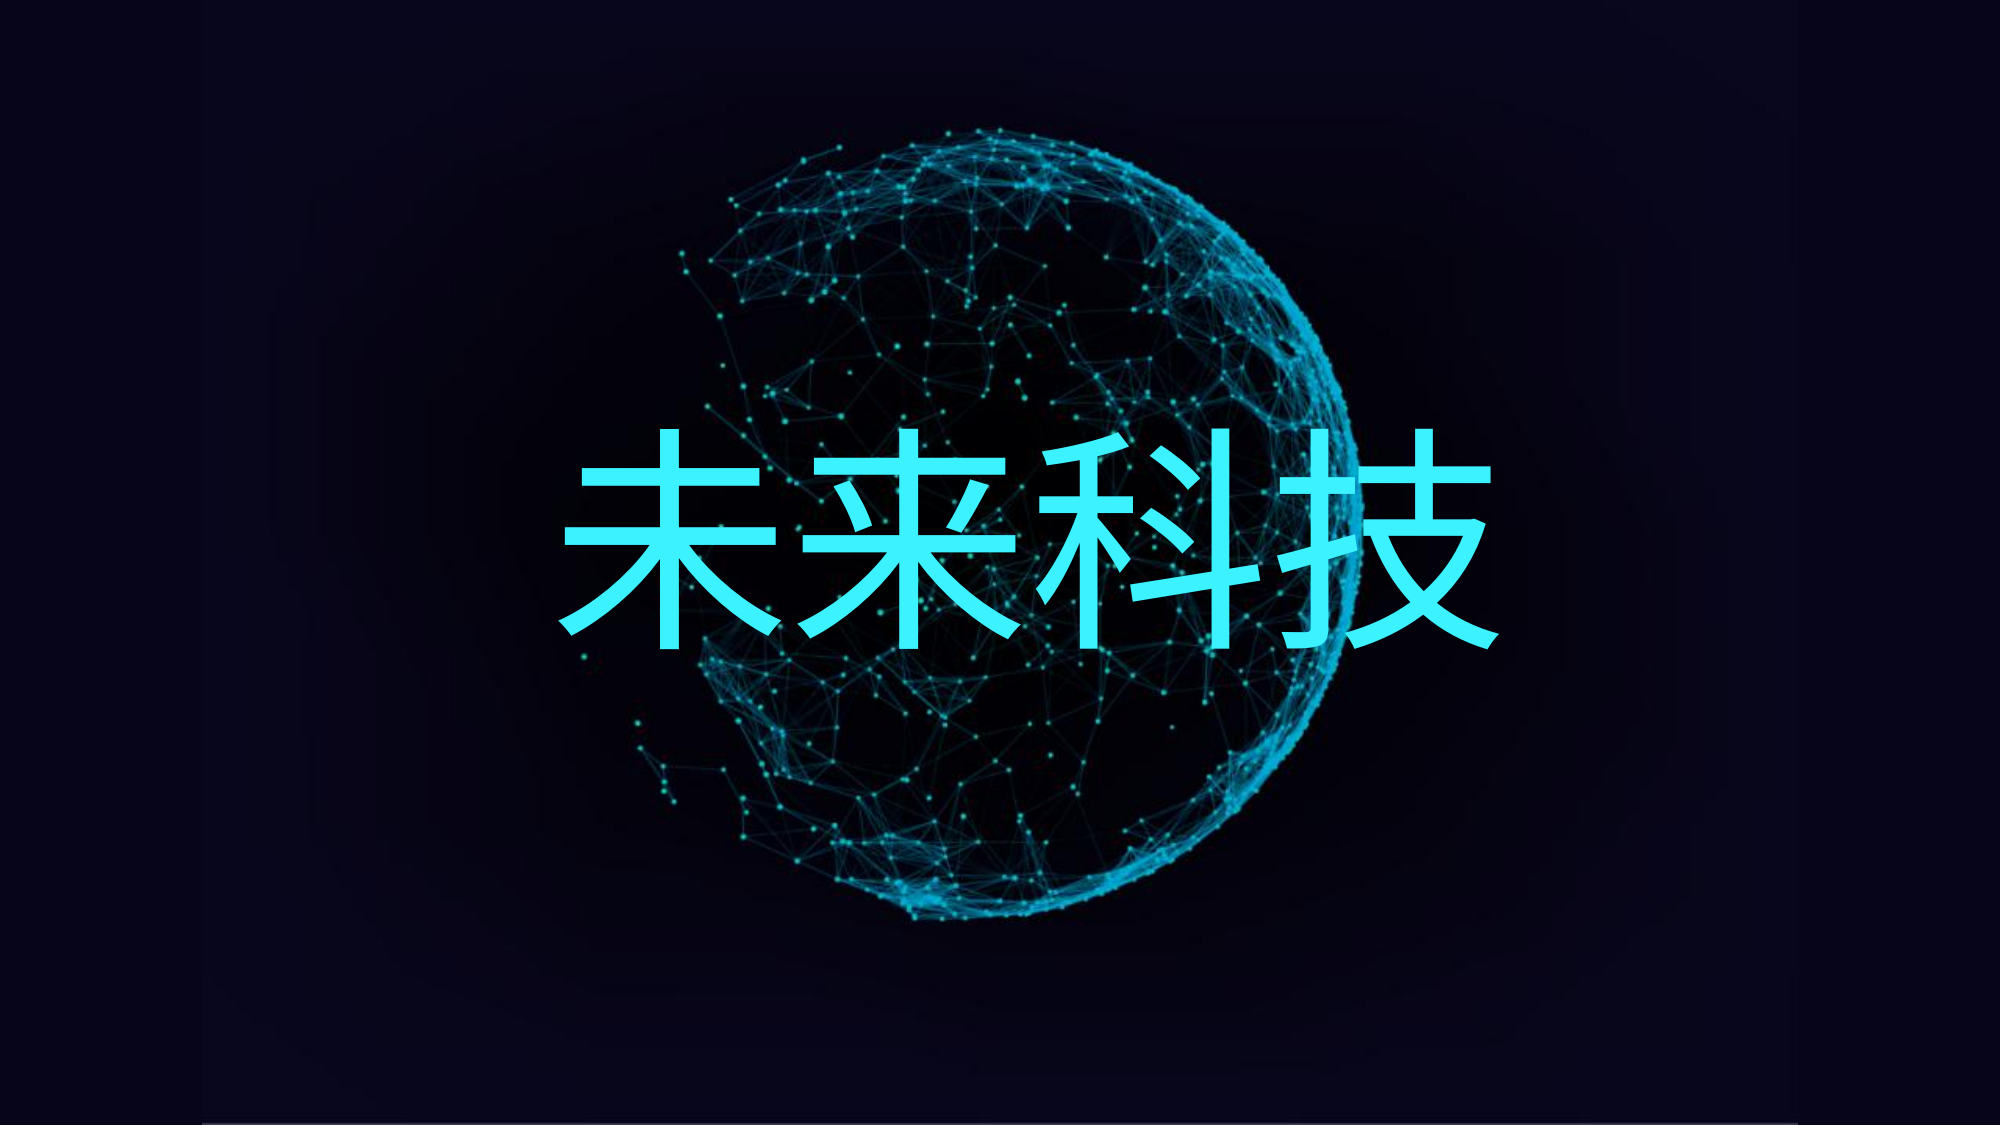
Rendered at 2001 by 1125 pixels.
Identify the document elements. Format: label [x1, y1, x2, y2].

picture [202, 0, 1798, 1125]
